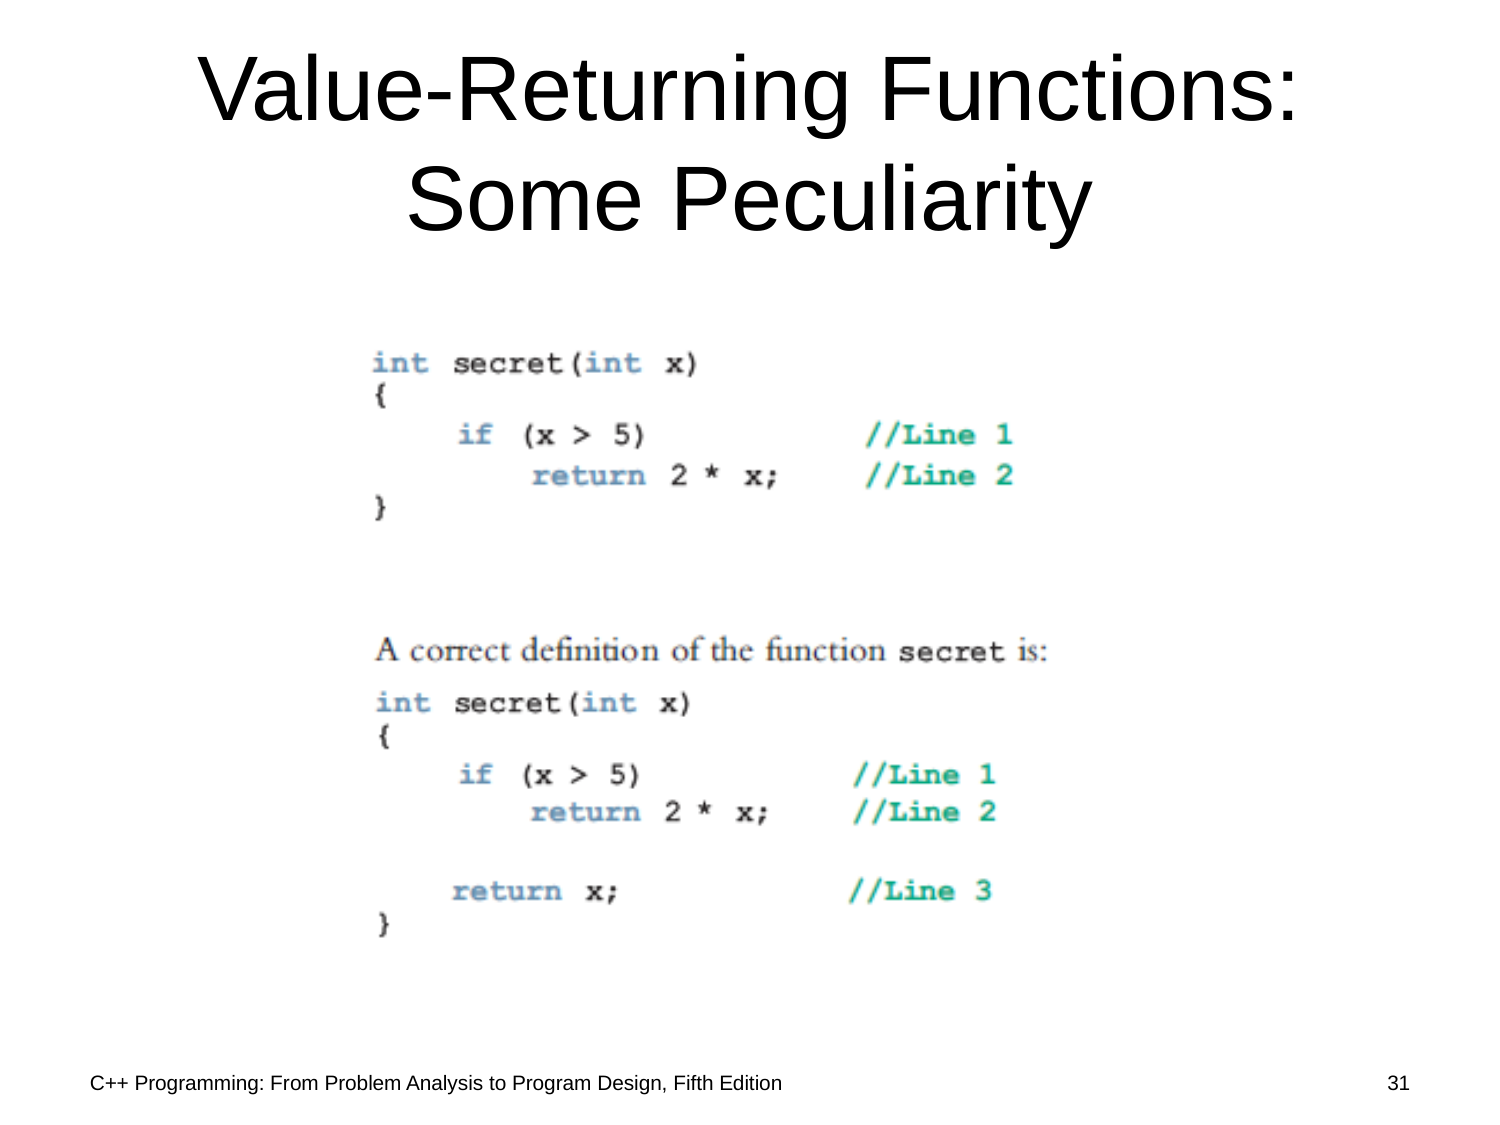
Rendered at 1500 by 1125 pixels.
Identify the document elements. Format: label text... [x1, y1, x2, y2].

picture [362, 337, 1070, 551]
title Value-Returning Functions: Some Peculiarity [75, 45, 1425, 233]
picture [349, 624, 1088, 947]
